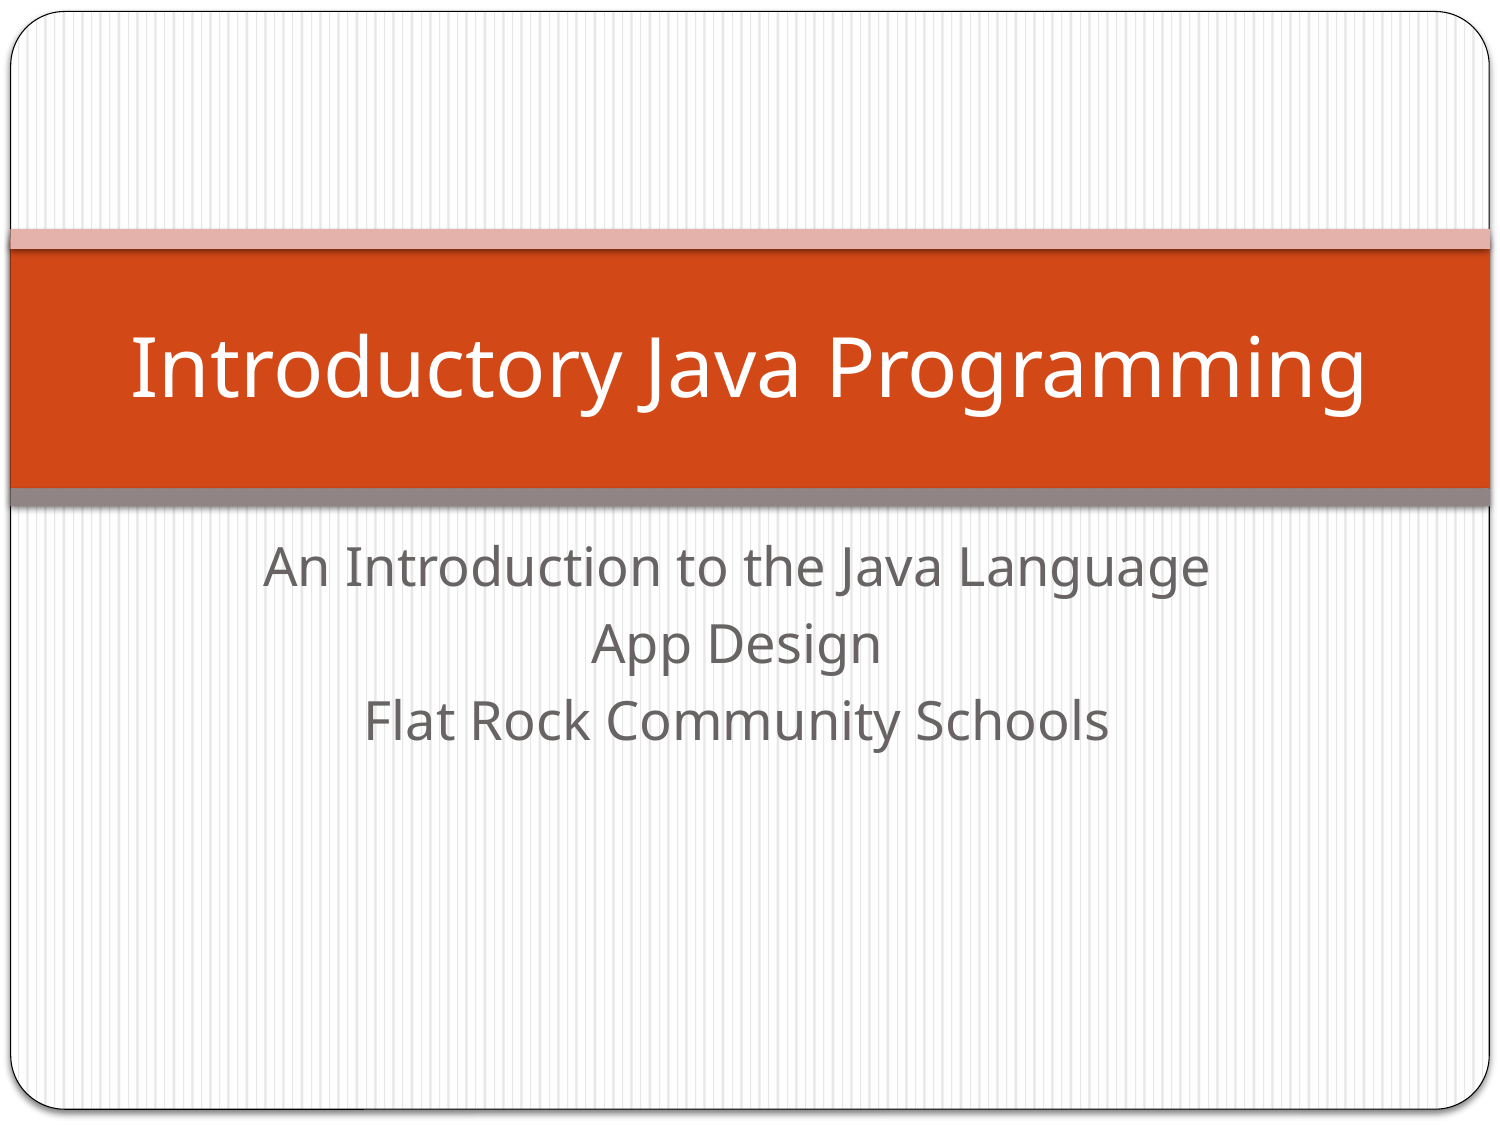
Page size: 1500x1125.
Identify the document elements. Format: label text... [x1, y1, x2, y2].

title Introductory Java Programming [75, 247, 1425, 489]
subtitle An Introduction to the Java Language App Design Flat Rock Community Schools [212, 525, 1263, 788]
